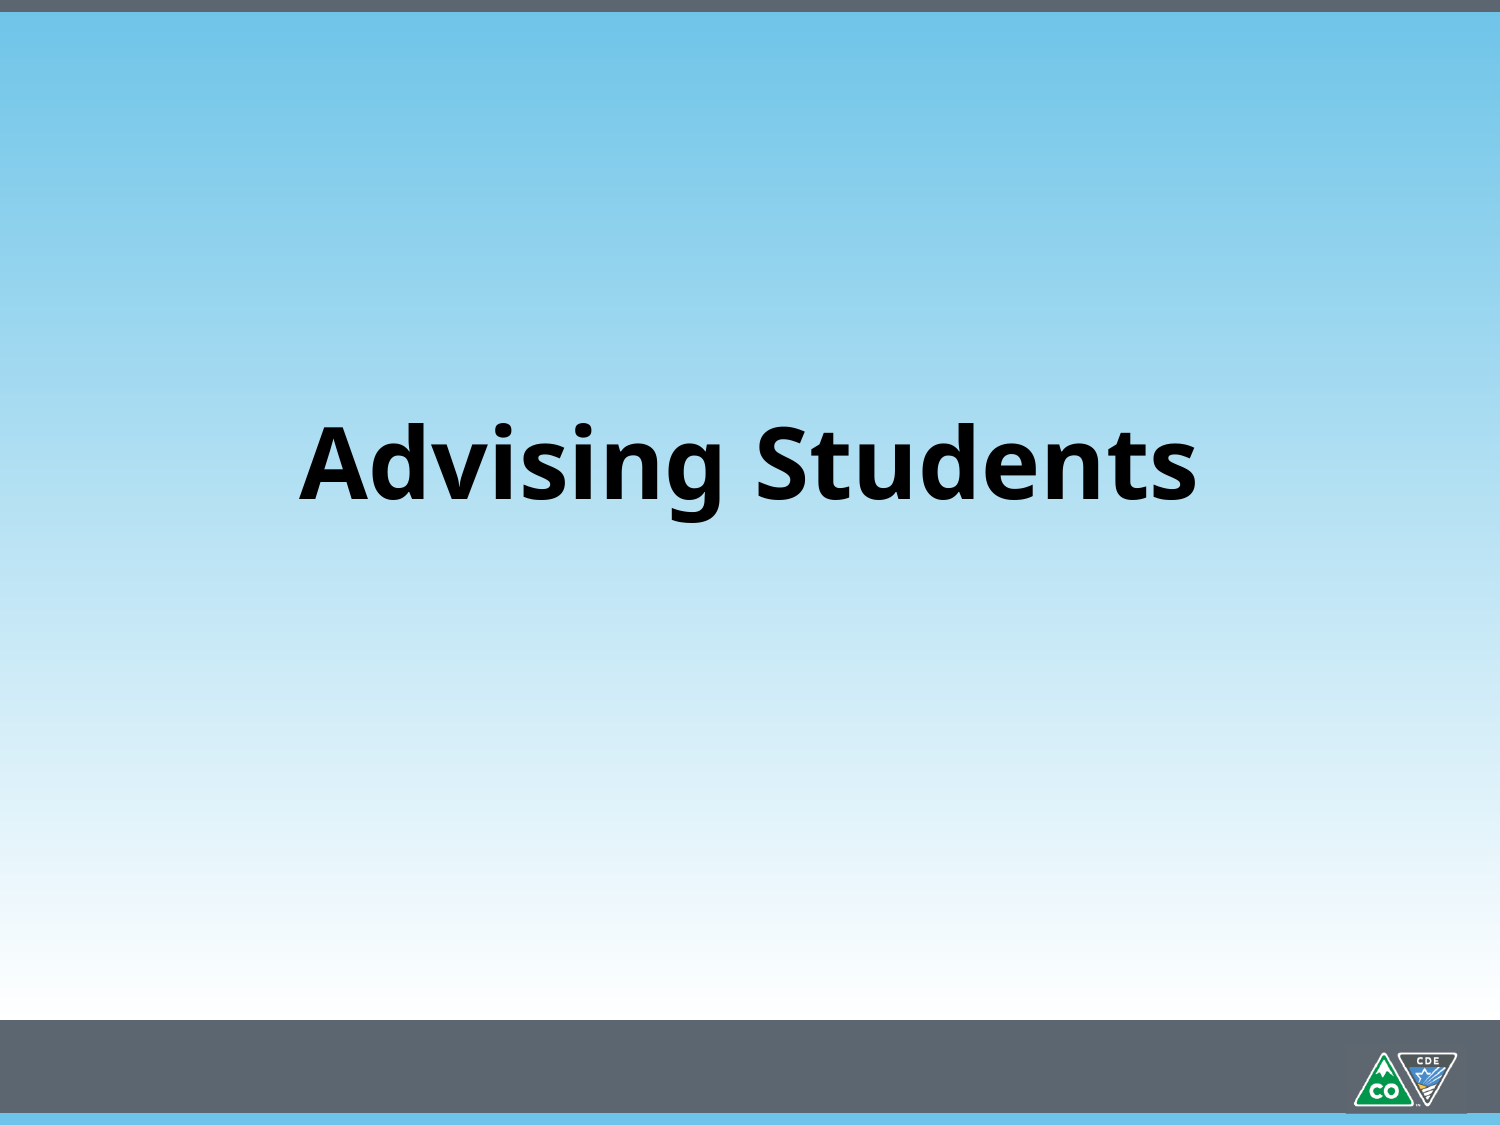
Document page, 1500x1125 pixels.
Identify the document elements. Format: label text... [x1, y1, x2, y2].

picture [1345, 1044, 1467, 1114]
list Advising Students [103, 405, 1397, 747]
